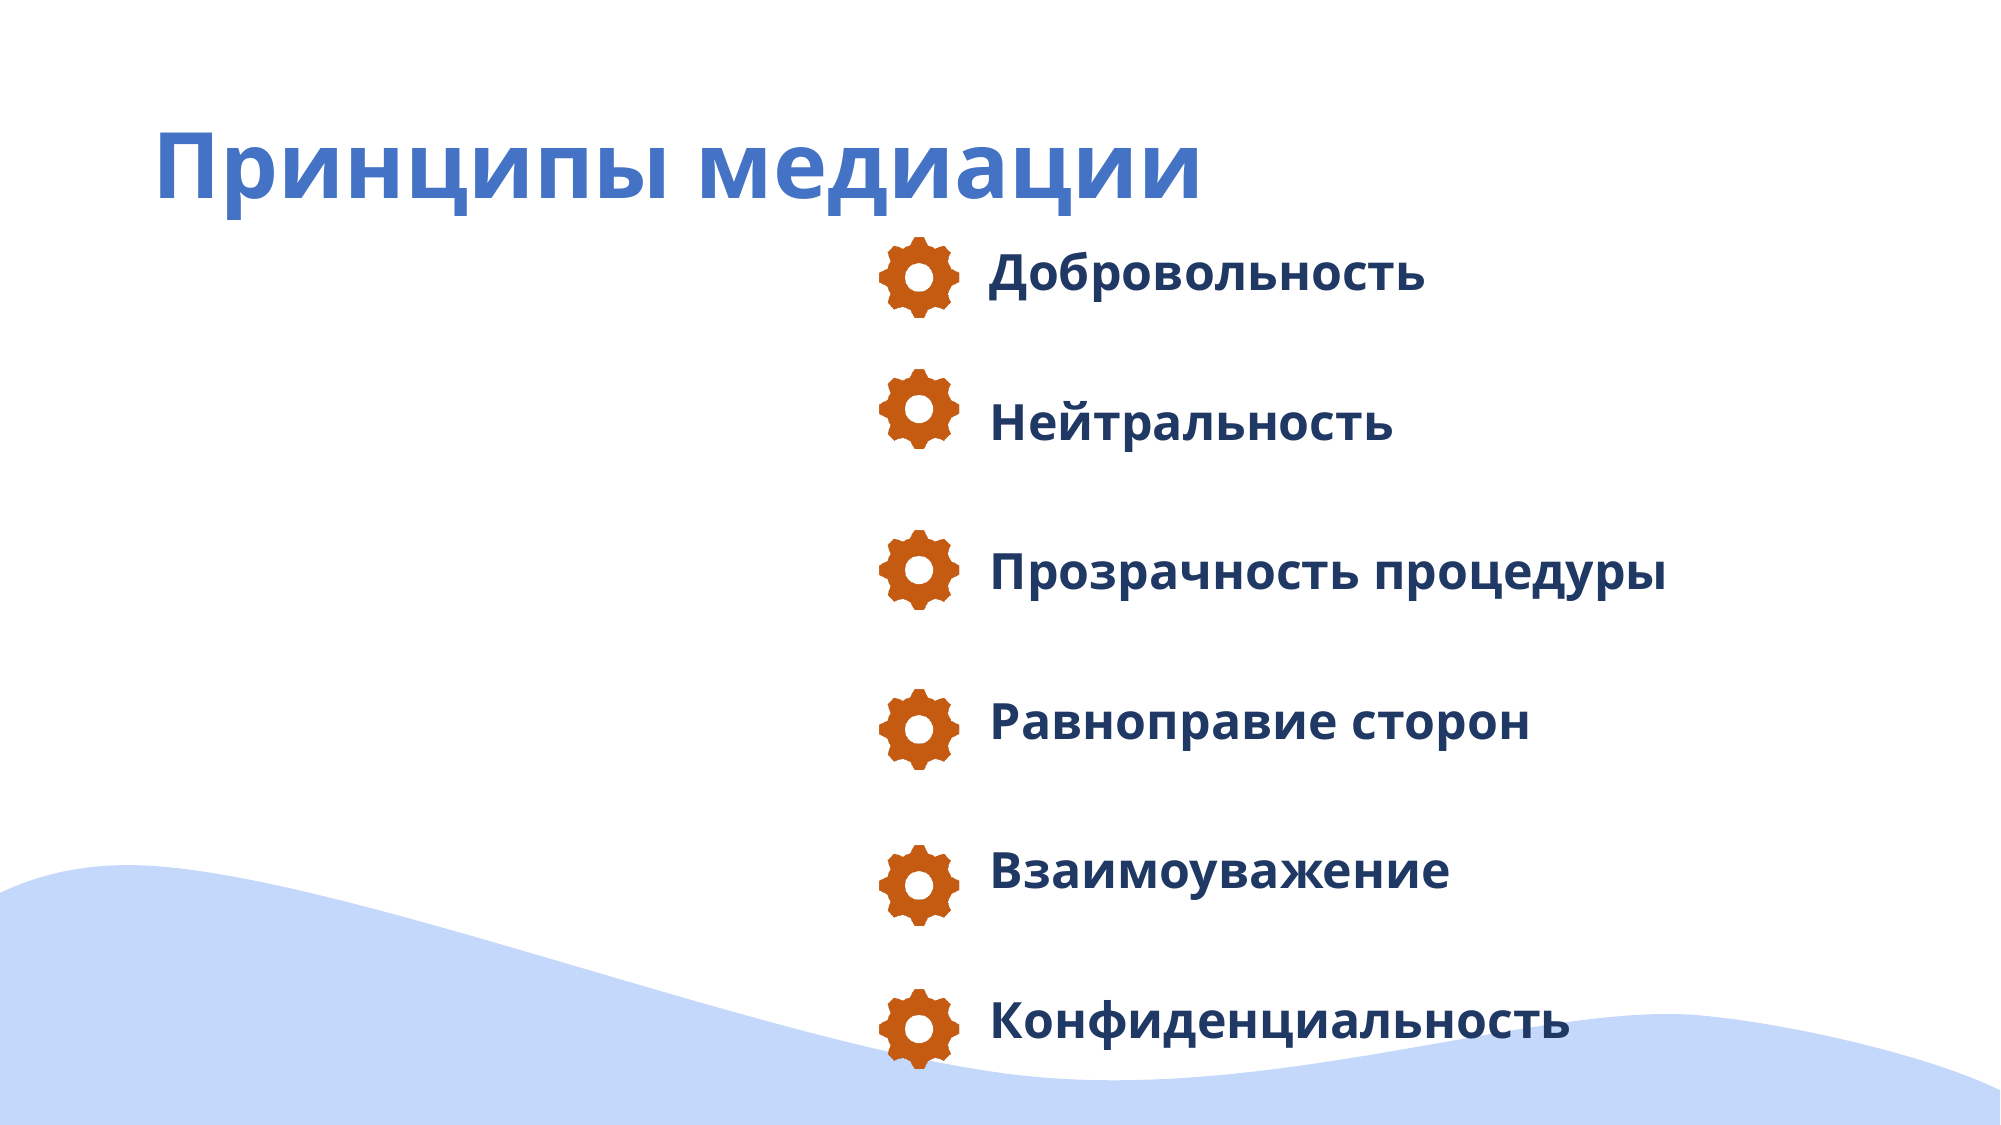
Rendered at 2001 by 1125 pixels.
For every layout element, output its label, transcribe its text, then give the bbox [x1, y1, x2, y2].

picture [862, 828, 975, 942]
picture [862, 513, 975, 627]
picture [862, 352, 975, 465]
picture [862, 972, 975, 1085]
picture [862, 220, 975, 334]
picture [862, 672, 975, 786]
title Принципы медиации [137, 59, 1863, 278]
text_box Добровольность Нейтральность Прозрачность процедуры Равноправие сторон Взаимоуважение Конфиденциальность [974, 239, 2000, 1057]
